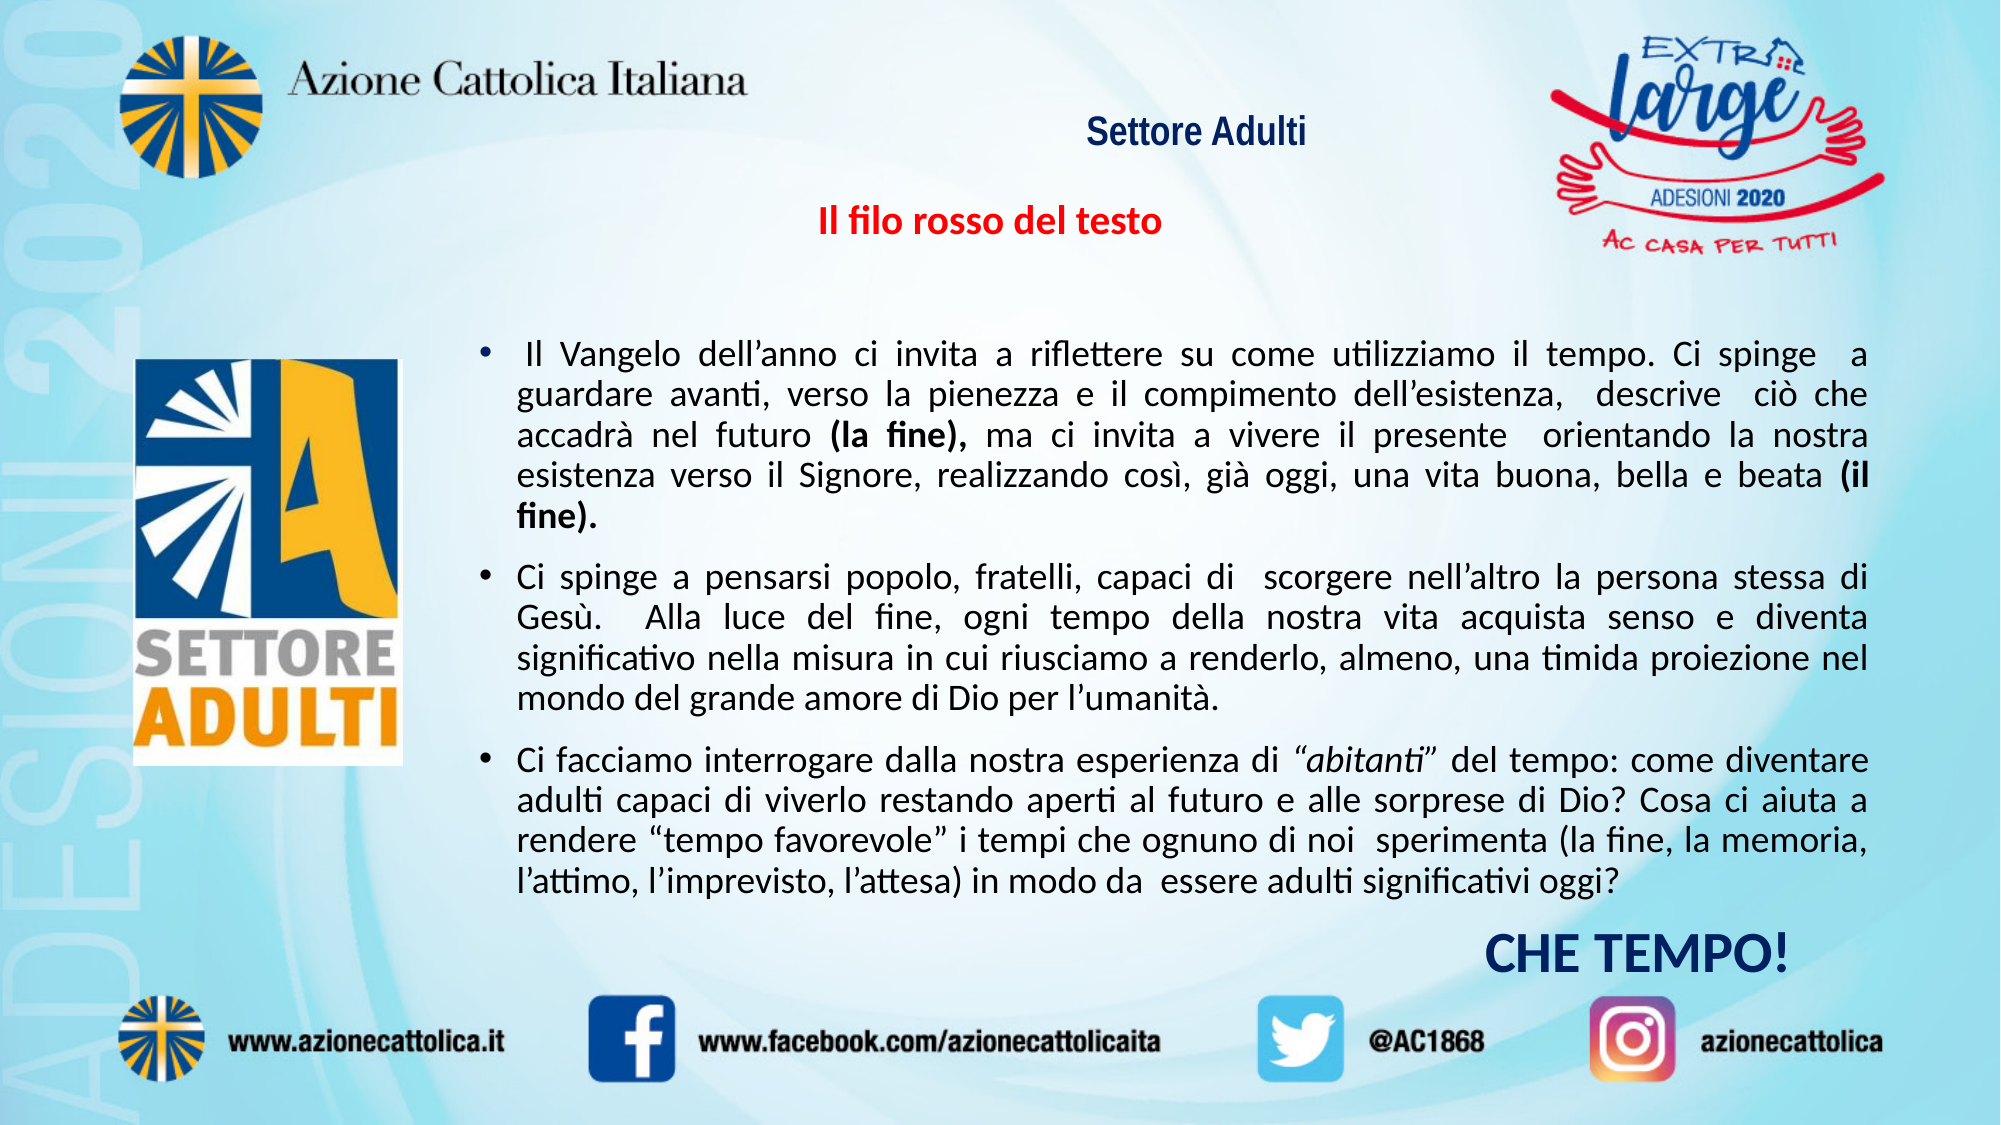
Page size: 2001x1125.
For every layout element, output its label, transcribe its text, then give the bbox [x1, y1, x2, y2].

title Settore Adulti Il filo rosso del testo [315, 102, 1666, 252]
list Il Vangelo dell’anno ci invita a riflettere su come utilizziamo il tempo. Ci spinge a guardare avanti, verso la pienezza e il compimento dell’esistenza, descrive ciò che accadrà nel futuro (la fine), ma ci invita a vivere il presente orientando la nostra esistenza verso il Signore, realizzando così, già oggi, una vita buona, bella e beata (il fine). Ci spinge a pensarsi popolo, fratelli, capaci di scorgere nell’altro la persona stessa di Gesù. Alla luce del fine, ogni tempo della nostra vita acquista senso e diventa significativo nella misura in cui riusciamo a renderlo, almeno, una timida proiezione nel mondo del grande amore di Dio per l’umanità. Ci facciamo interrogare dalla nostra esperienza di “abitanti” del tempo: come diventare adulti capaci di viverlo restando aperti al futuro e alle sorprese di Dio? Cosa ci aiuta a rendere “tempo favorevole” i tempi che ognuno di noi sperimenta (la fine, la memoria, l’attimo, l’imprevisto, l’attesa) in modo da essere adulti significativi oggi? CHE TEMPO! [464, 326, 1885, 1006]
picture [0, 0, 2001, 1125]
